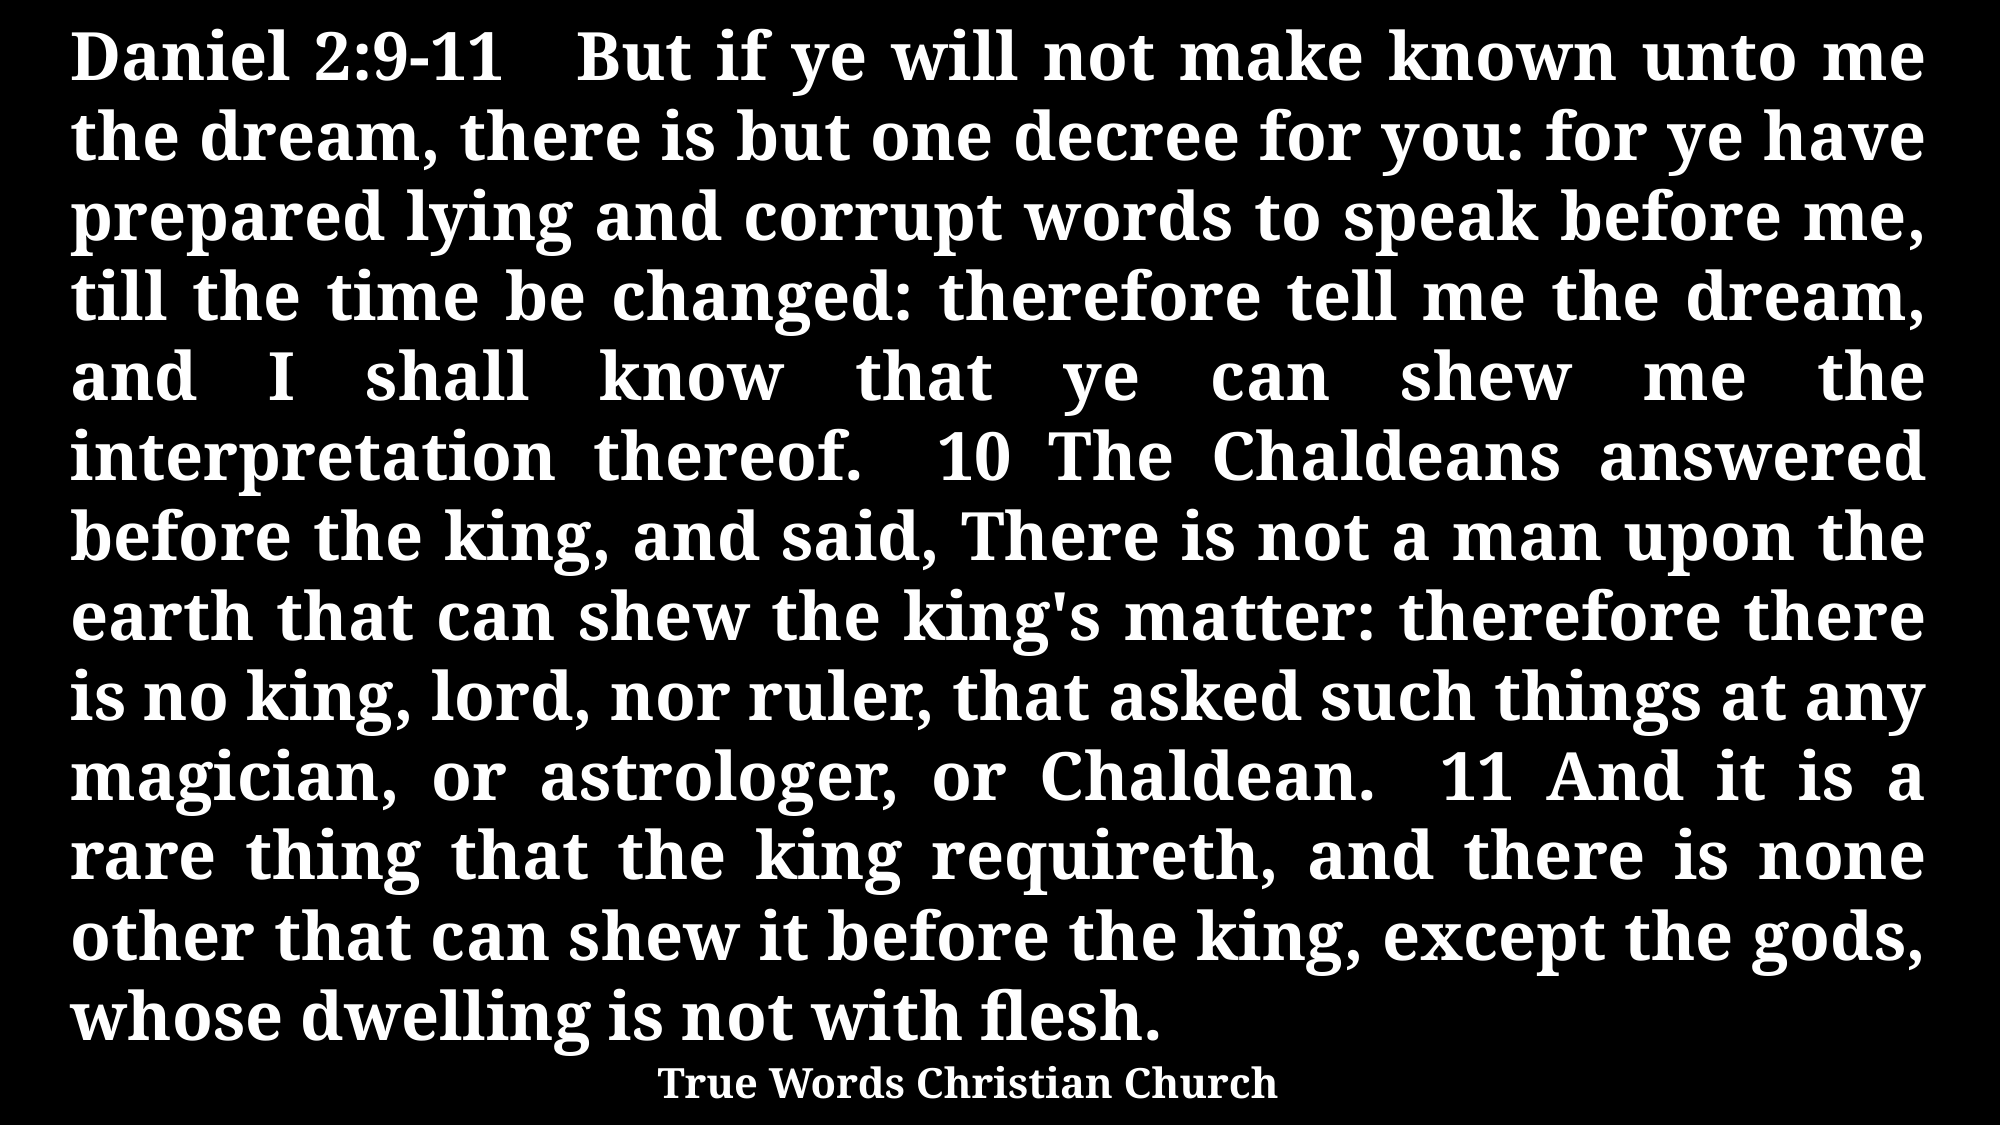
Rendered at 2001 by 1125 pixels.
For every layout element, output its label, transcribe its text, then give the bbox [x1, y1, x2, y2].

text_box True Words Christian Church [642, 1061, 1294, 1114]
text_box Daniel 2:9-11 But if ye will not make known unto me the dream, there is but one decree for you: for ye have prepared lying and corrupt words to speak before me, till the time be changed: therefore tell me the dream, and I shall know that ye can shew me the interpretation thereof. 10 The Chaldeans answered before the king, and said, There is not a man upon the earth that can shew the king's matter: therefore there is no king, lord, nor ruler, that asked such things at any magician, or astrologer, or Chaldean. 11 And it is a rare thing that the king requireth, and there is none other that can shew it before the king, except the gods, whose dwelling is not with flesh. [55, 6, 1944, 1061]
